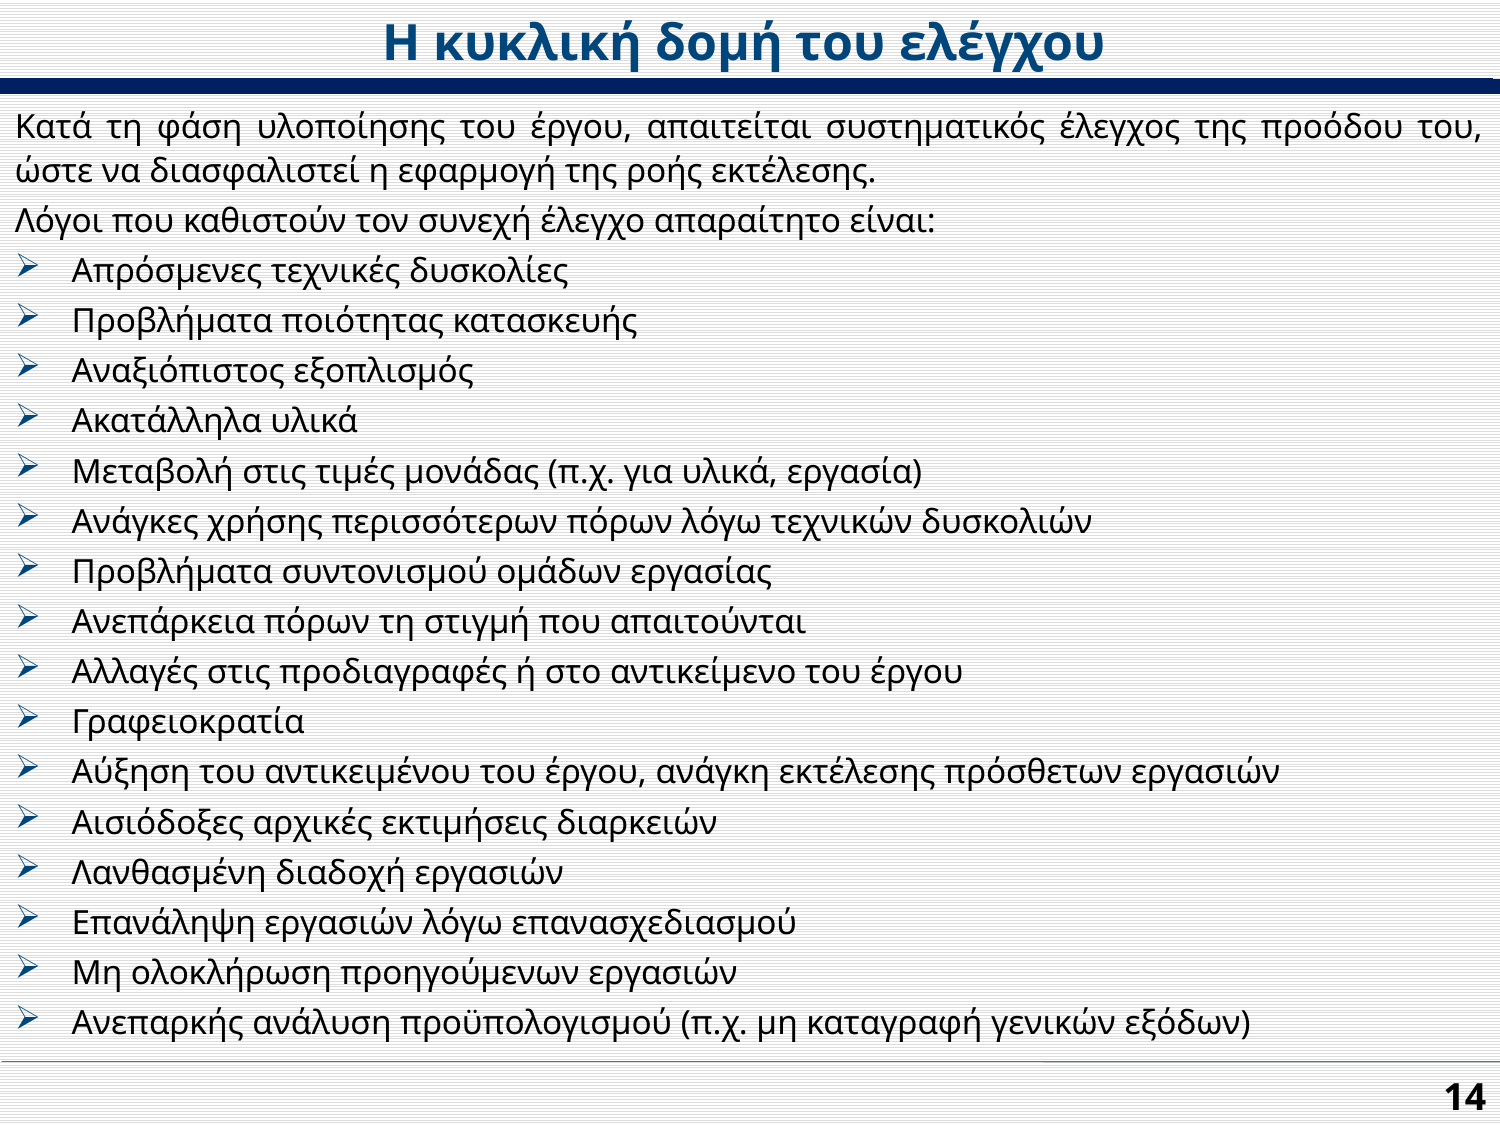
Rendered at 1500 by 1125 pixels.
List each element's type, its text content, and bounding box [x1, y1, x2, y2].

text_box Κατά τη φάση υλοποίησης του έργου, απαιτείται συστηματικός έλεγχος της προόδου του, ώστε να διασφαλιστεί η εφαρμογή της ροής εκτέλεσης. Λόγοι που καθιστούν τον συνεχή έλεγχο απαραίτητο είναι: Απρόσμενες τεχνικές δυσκολίες Προβλήματα ποιότητας κατασκευής Αναξιόπιστος εξοπλισμός Ακατάλληλα υλικά Μεταβολή στις τιμές μονάδας (π.χ. για υλικά, εργασία) Ανάγκες χρήσης περισσότερων πόρων λόγω τεχνικών δυσκολιών Προβλήματα συντονισμού ομάδων εργασίας Ανεπάρκεια πόρων τη στιγμή που απαιτούνται Αλλαγές στις προδιαγραφές ή στο αντικείμενο του έργου Γραφειοκρατία Αύξηση του αντικειμένου του έργου, ανάγκη εκτέλεσης πρόσθετων εργασιών Αισιόδοξες αρχικές εκτιμήσεις διαρκειών Λανθασμένη διαδοχή εργασιών Επανάληψη εργασιών λόγω επανασχεδιασμού Μη ολοκλήρωση προηγούμενων εργασιών Ανεπαρκής ανάλυση προϋπολογισμού (π.χ. µη καταγραφή γενικών εξόδων) [0, 93, 1500, 1049]
text_box Η κυκλική δομή του ελέγχου [0, 2, 1500, 78]
